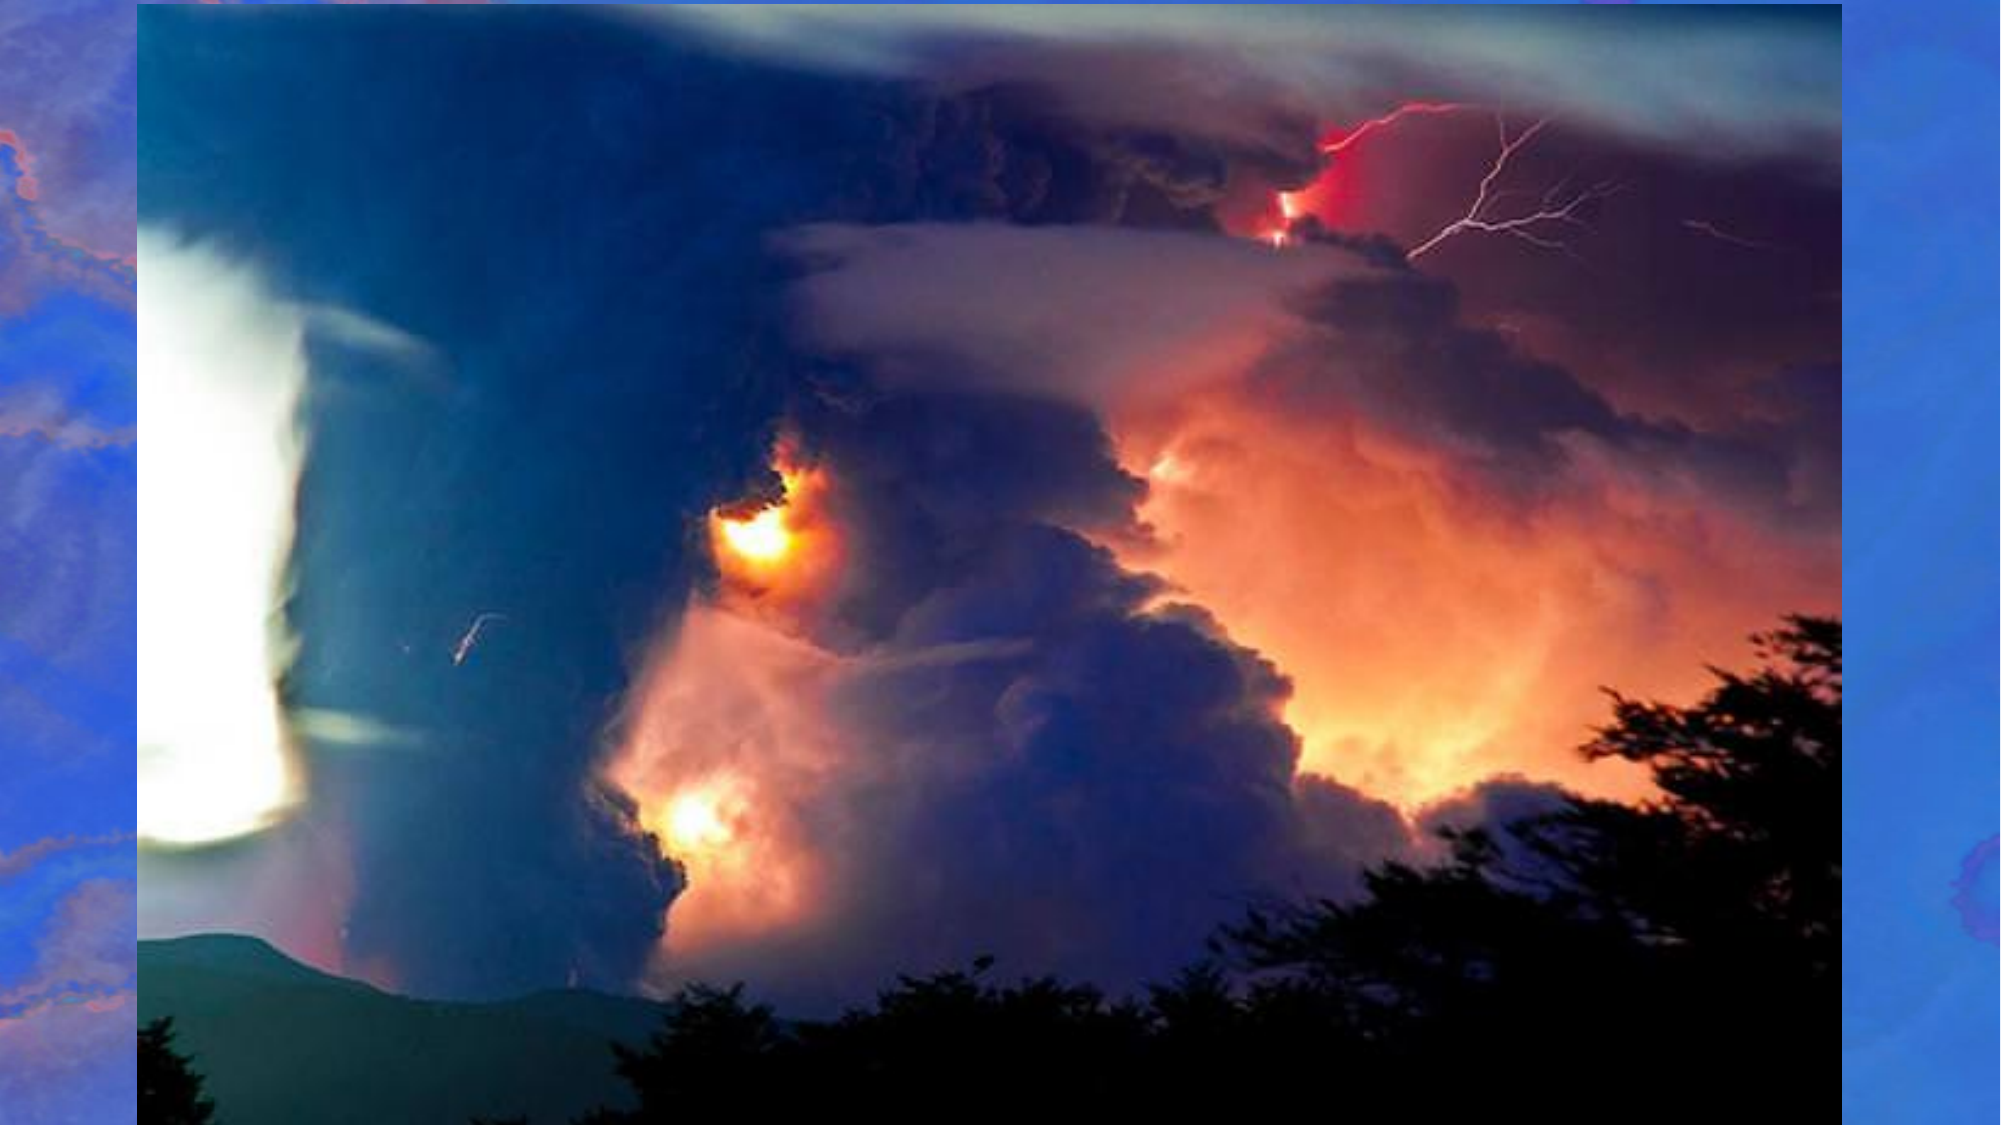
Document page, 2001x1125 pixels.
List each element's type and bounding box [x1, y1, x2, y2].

list [137, 4, 1842, 1125]
picture [0, 0, 2001, 1125]
